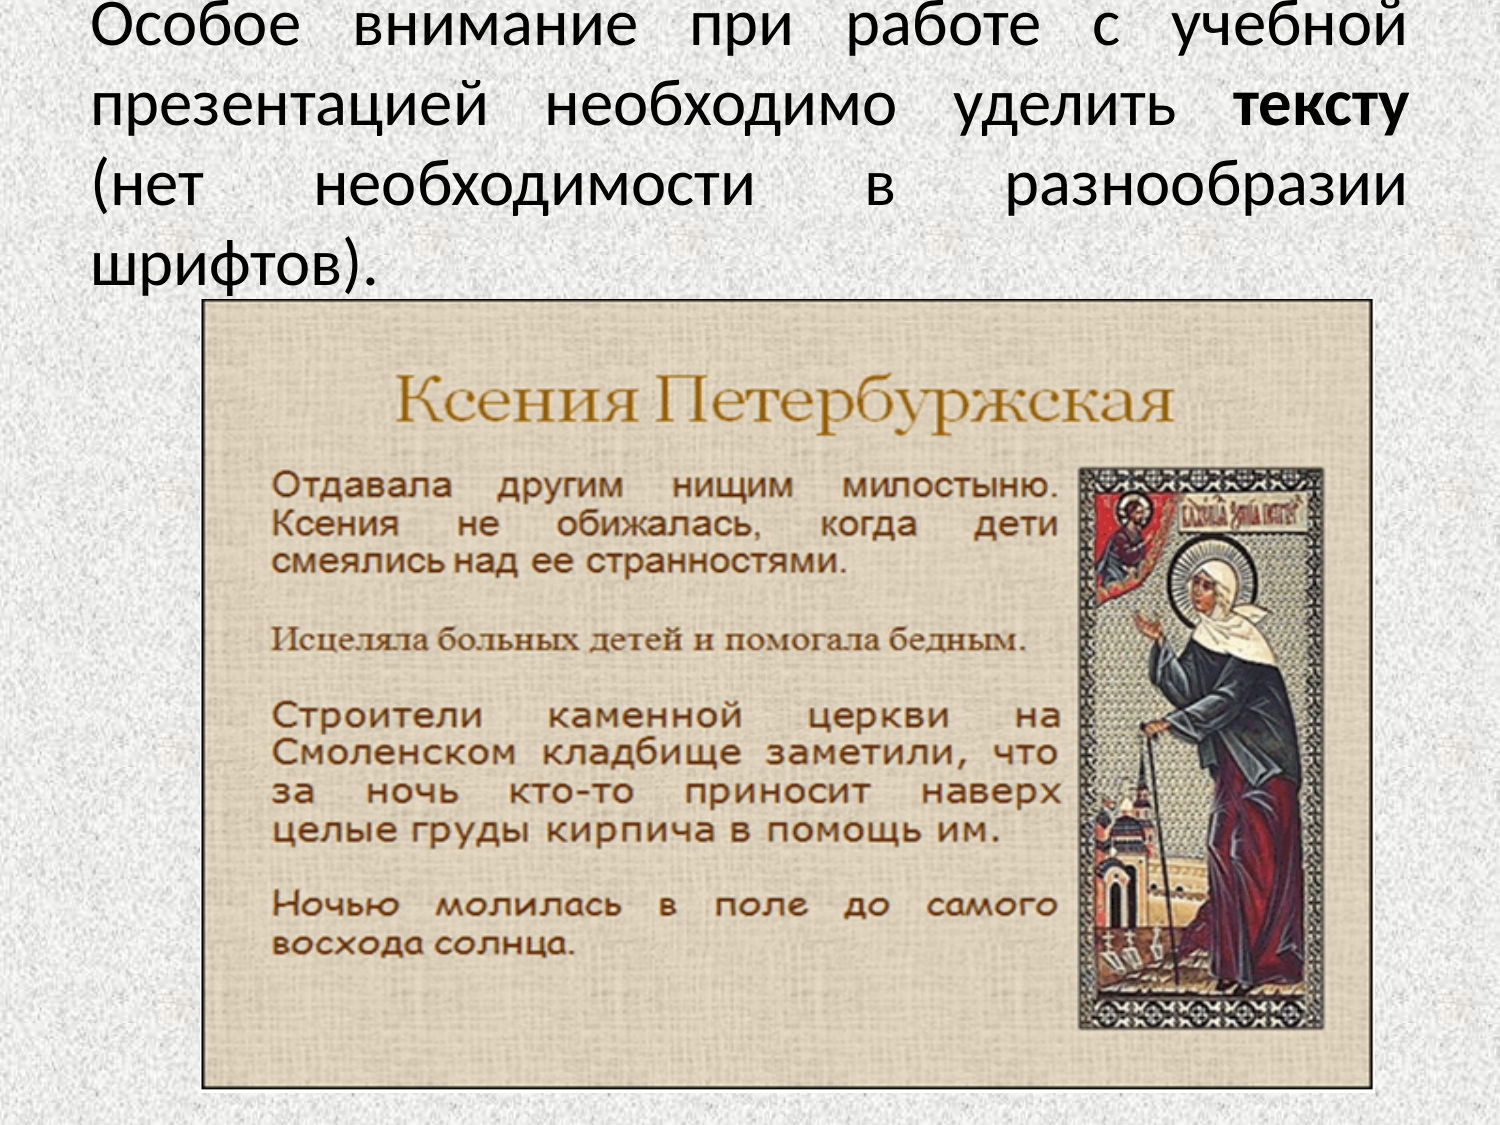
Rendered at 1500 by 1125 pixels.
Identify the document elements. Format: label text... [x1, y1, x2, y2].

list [199, 299, 1376, 1093]
title Особое внимание при работе с учебной презентацией необходимо уделить тексту (нет необходимости в разнообразии шрифтов). [75, 45, 1425, 233]
picture [0, 0, 1500, 1125]
